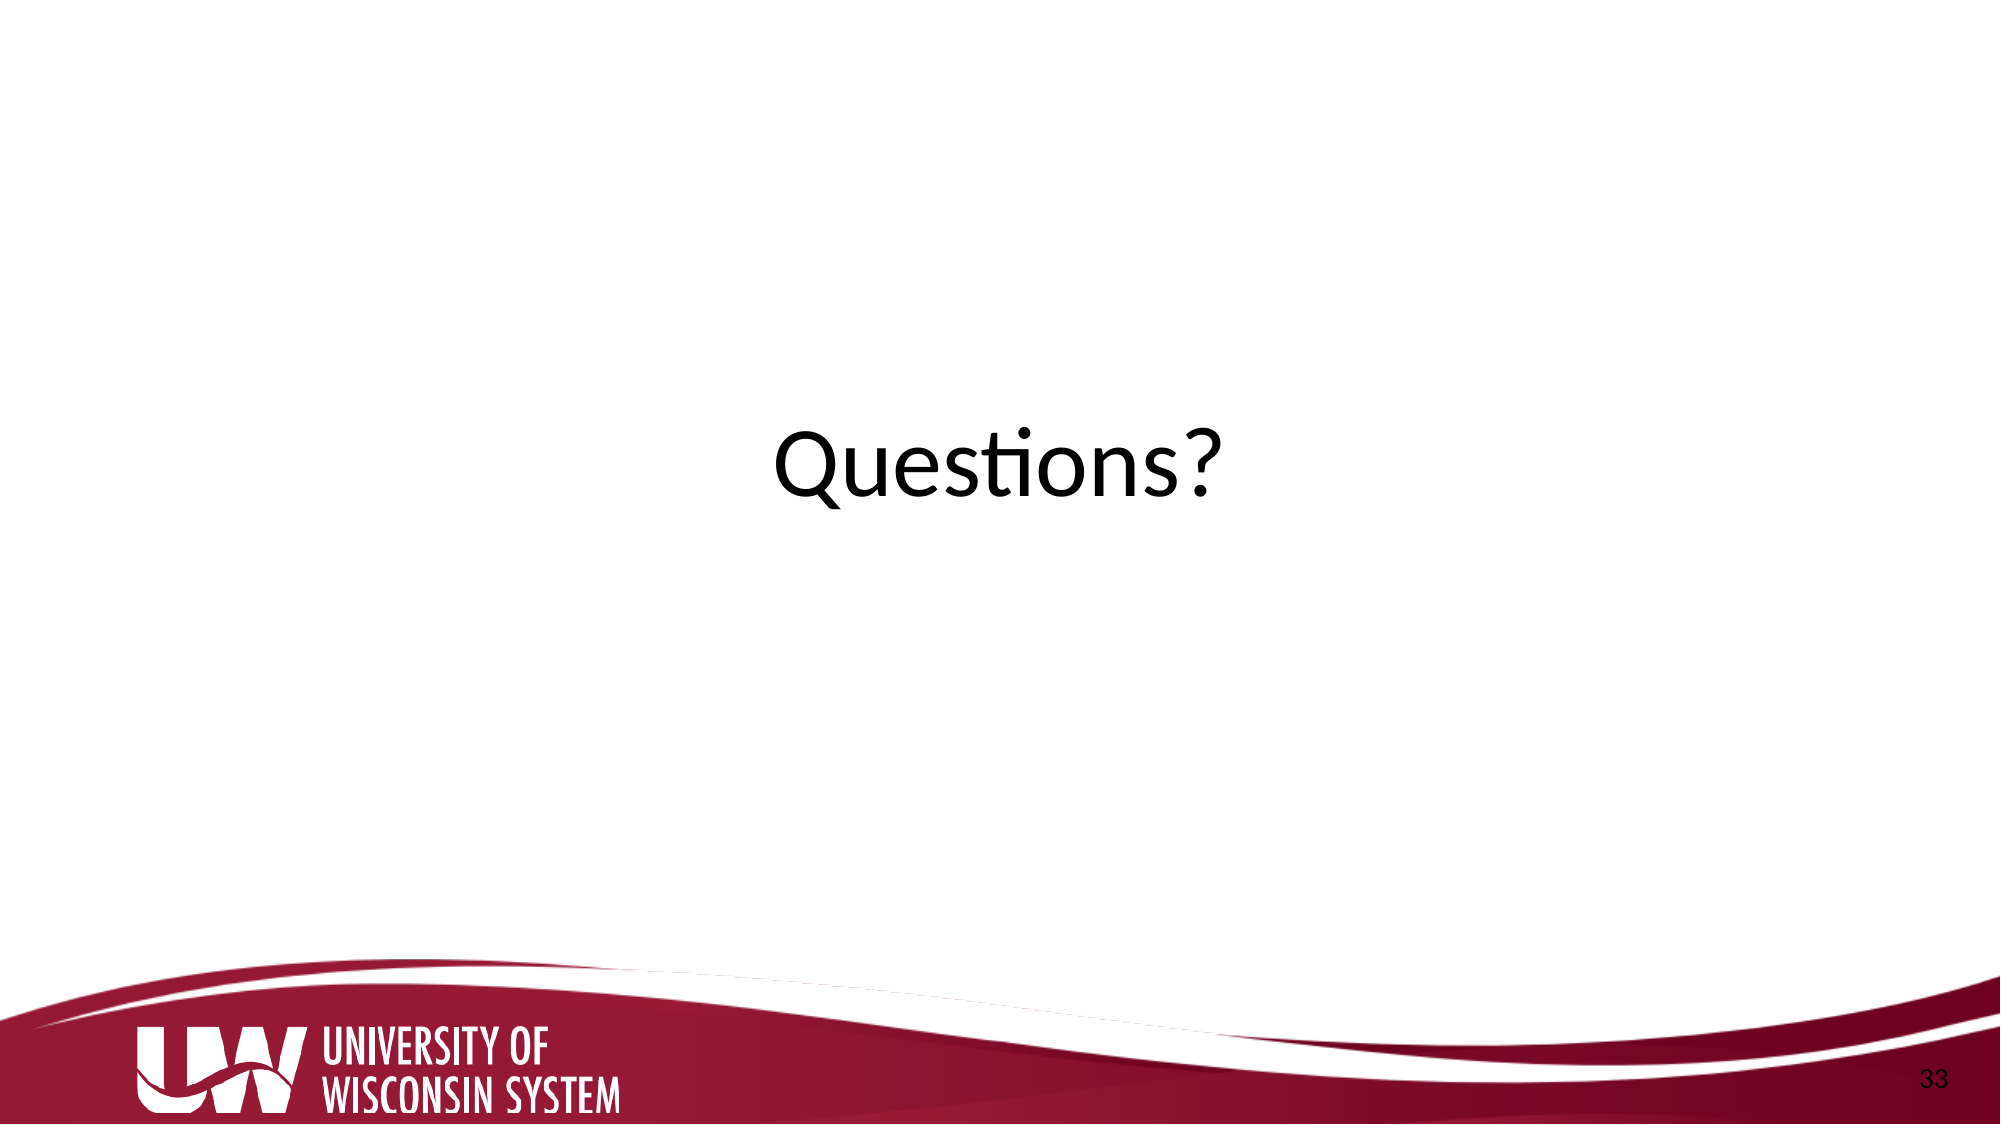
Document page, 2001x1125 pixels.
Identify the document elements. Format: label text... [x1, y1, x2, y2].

list Questions? [0, 388, 2000, 530]
